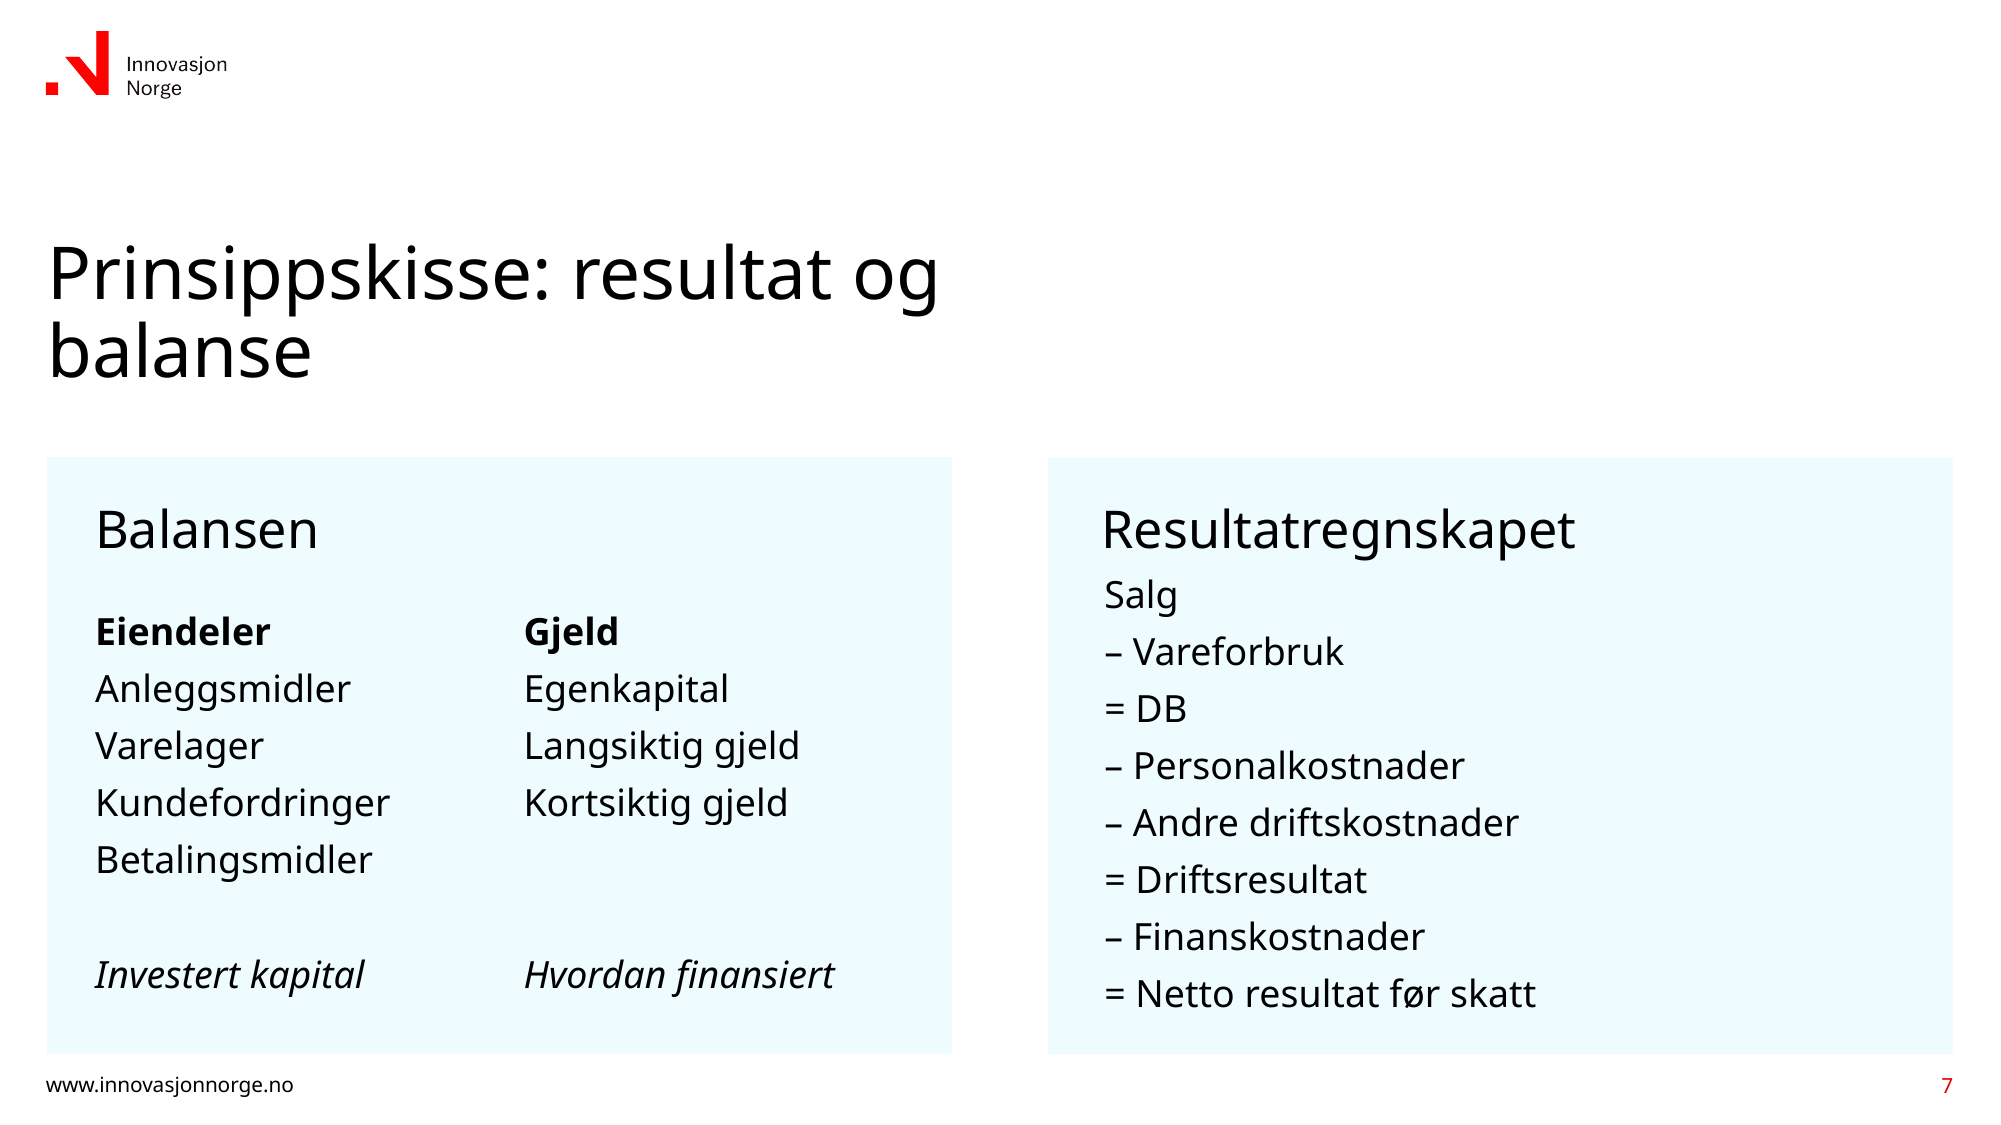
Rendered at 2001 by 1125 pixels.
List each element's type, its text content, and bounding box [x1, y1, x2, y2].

text_box Salg – Vareforbruk = DB – Personalkostnader – Andre driftskostnader = Driftsresultat – Finanskostnader = Netto resultat før skatt [1104, 575, 1905, 939]
list Eiendeler Anleggsmidler Varelager Kundefordringer Betalingsmidler Investert kapital [95, 648, 450, 977]
text_box Resultatregnskapet [1101, 503, 1839, 648]
picture [33, 18, 239, 108]
title Prinsippskisse: resultat og balanse [47, 236, 1120, 448]
text_box [46, 456, 953, 1055]
text_box Gjeld Egenkapital Langsiktig gjeld Kortsiktig gjeld Hvordan finansiert [523, 613, 879, 977]
text_box Balansen [95, 503, 833, 648]
slide_number 7 [1791, 1072, 1954, 1109]
text_box [1047, 457, 1954, 1055]
